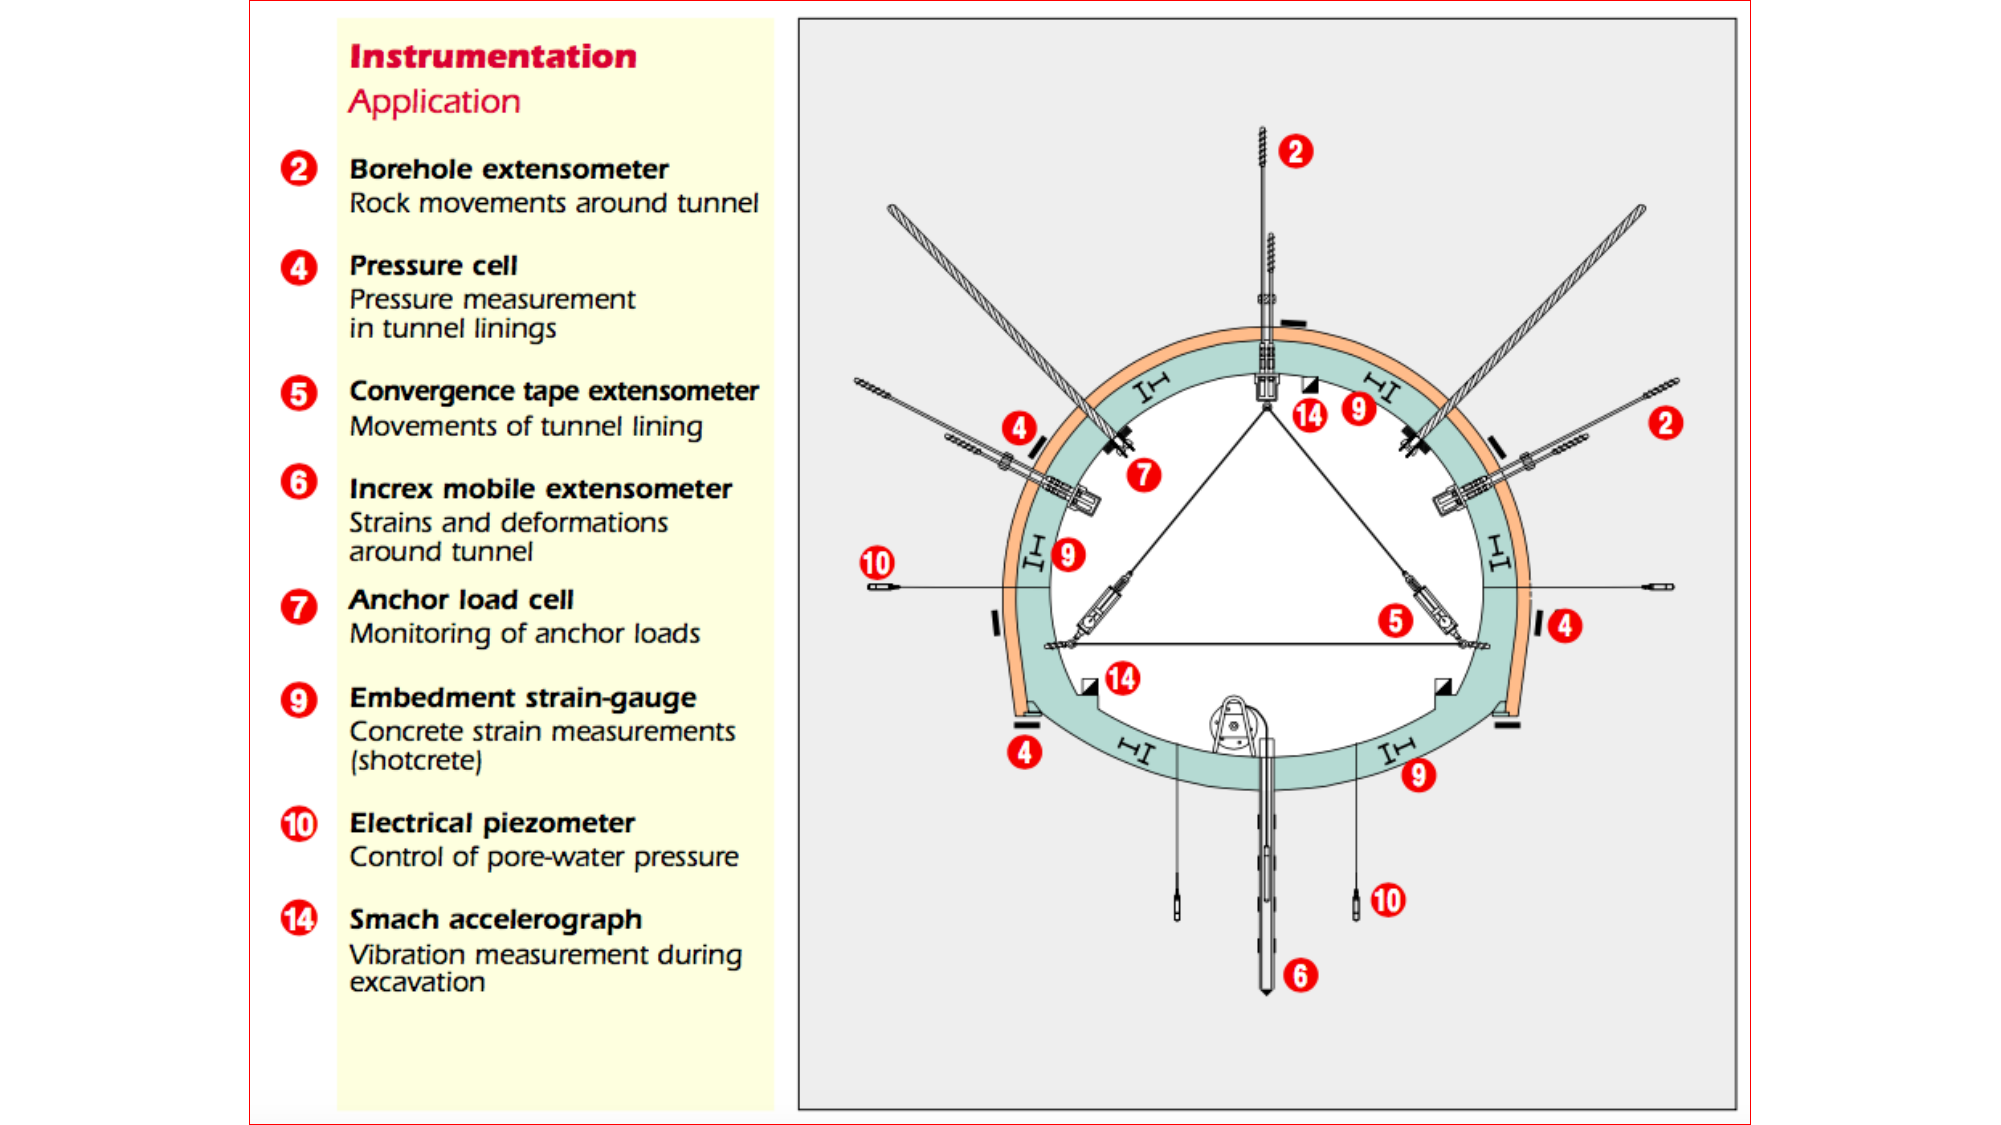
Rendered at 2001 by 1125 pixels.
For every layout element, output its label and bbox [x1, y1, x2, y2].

picture [249, 0, 1751, 1125]
